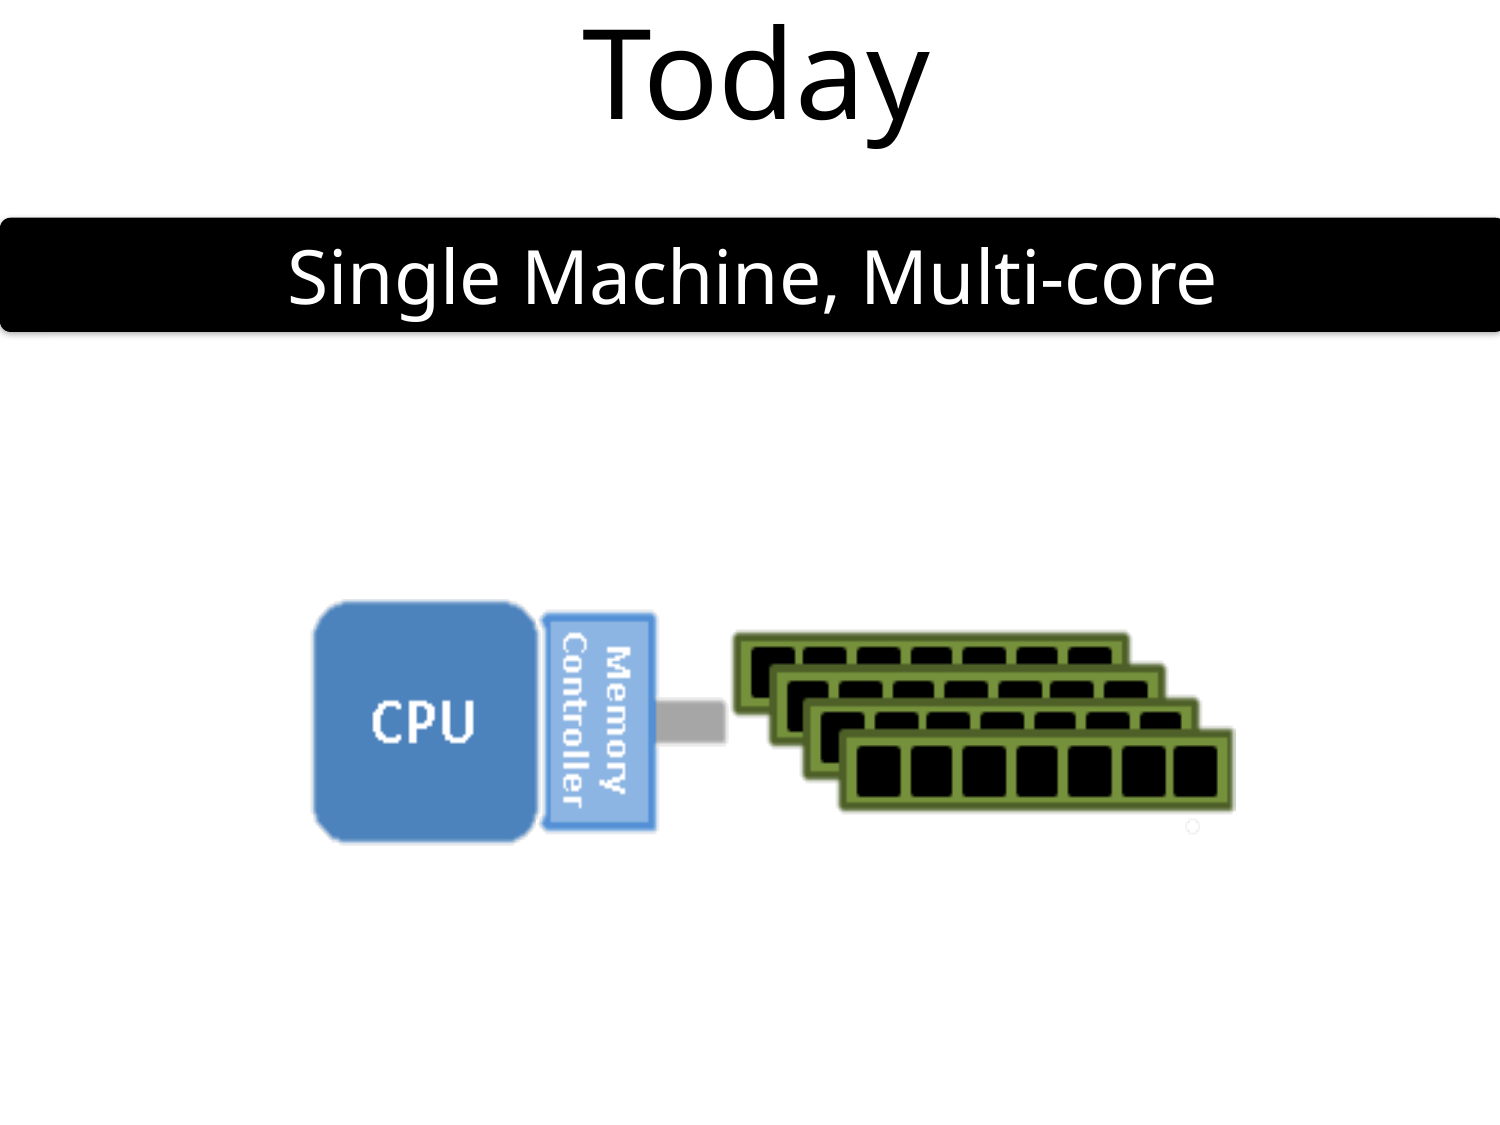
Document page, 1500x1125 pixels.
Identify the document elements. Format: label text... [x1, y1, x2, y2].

picture [308, 598, 1249, 852]
text_box Single Machine, Multi-core [0, 216, 1500, 333]
title Today [6, 0, 1500, 191]
